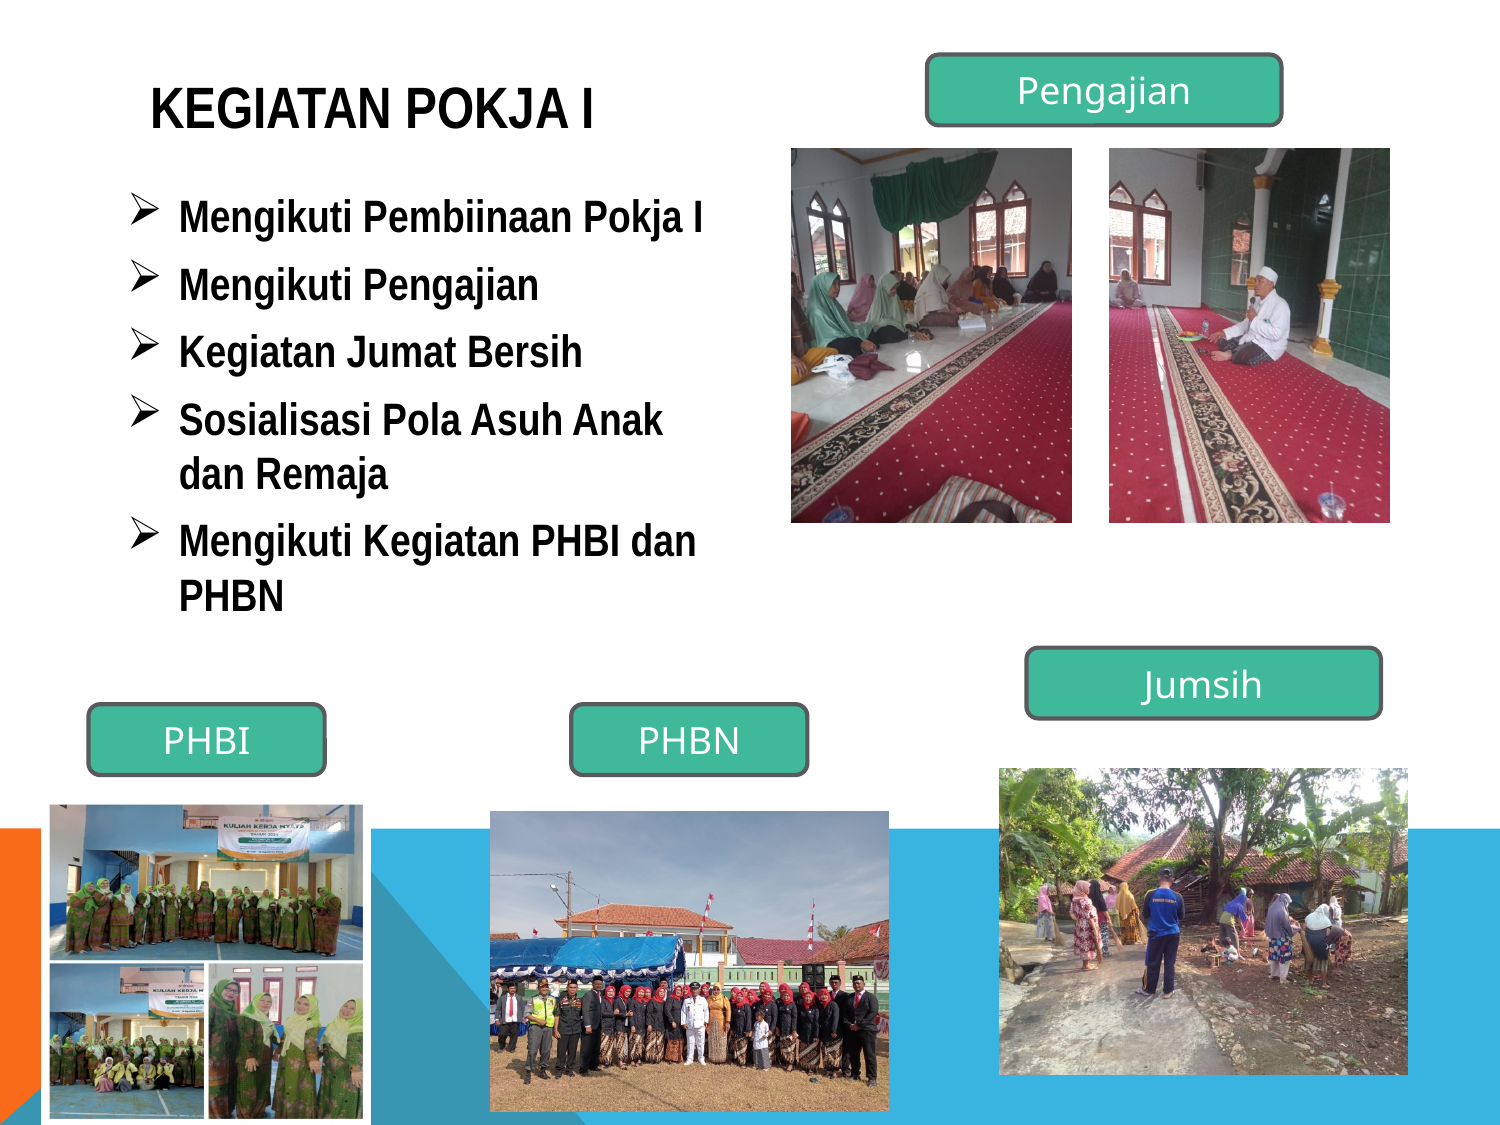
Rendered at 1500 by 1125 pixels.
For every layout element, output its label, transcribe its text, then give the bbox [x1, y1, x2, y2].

picture [489, 811, 889, 1112]
picture [791, 148, 1072, 523]
text_box PHBI [86, 702, 327, 778]
text_box Pengajian [924, 52, 1284, 128]
picture [40, 798, 372, 1125]
picture [999, 768, 1409, 1076]
title Kegiatan Pokja I [135, 60, 1369, 150]
text_box Jumsih [1024, 645, 1384, 721]
list Mengikuti Pembiinaan Pokja I Mengikuti Pengajian Kegiatan Jumat Bersih Sosialisasi Pola Asuh Anak dan Remaja Mengikuti Kegiatan PHBI dan PHBN [112, 179, 727, 669]
picture [1109, 148, 1390, 523]
text_box PHBN [569, 702, 810, 778]
